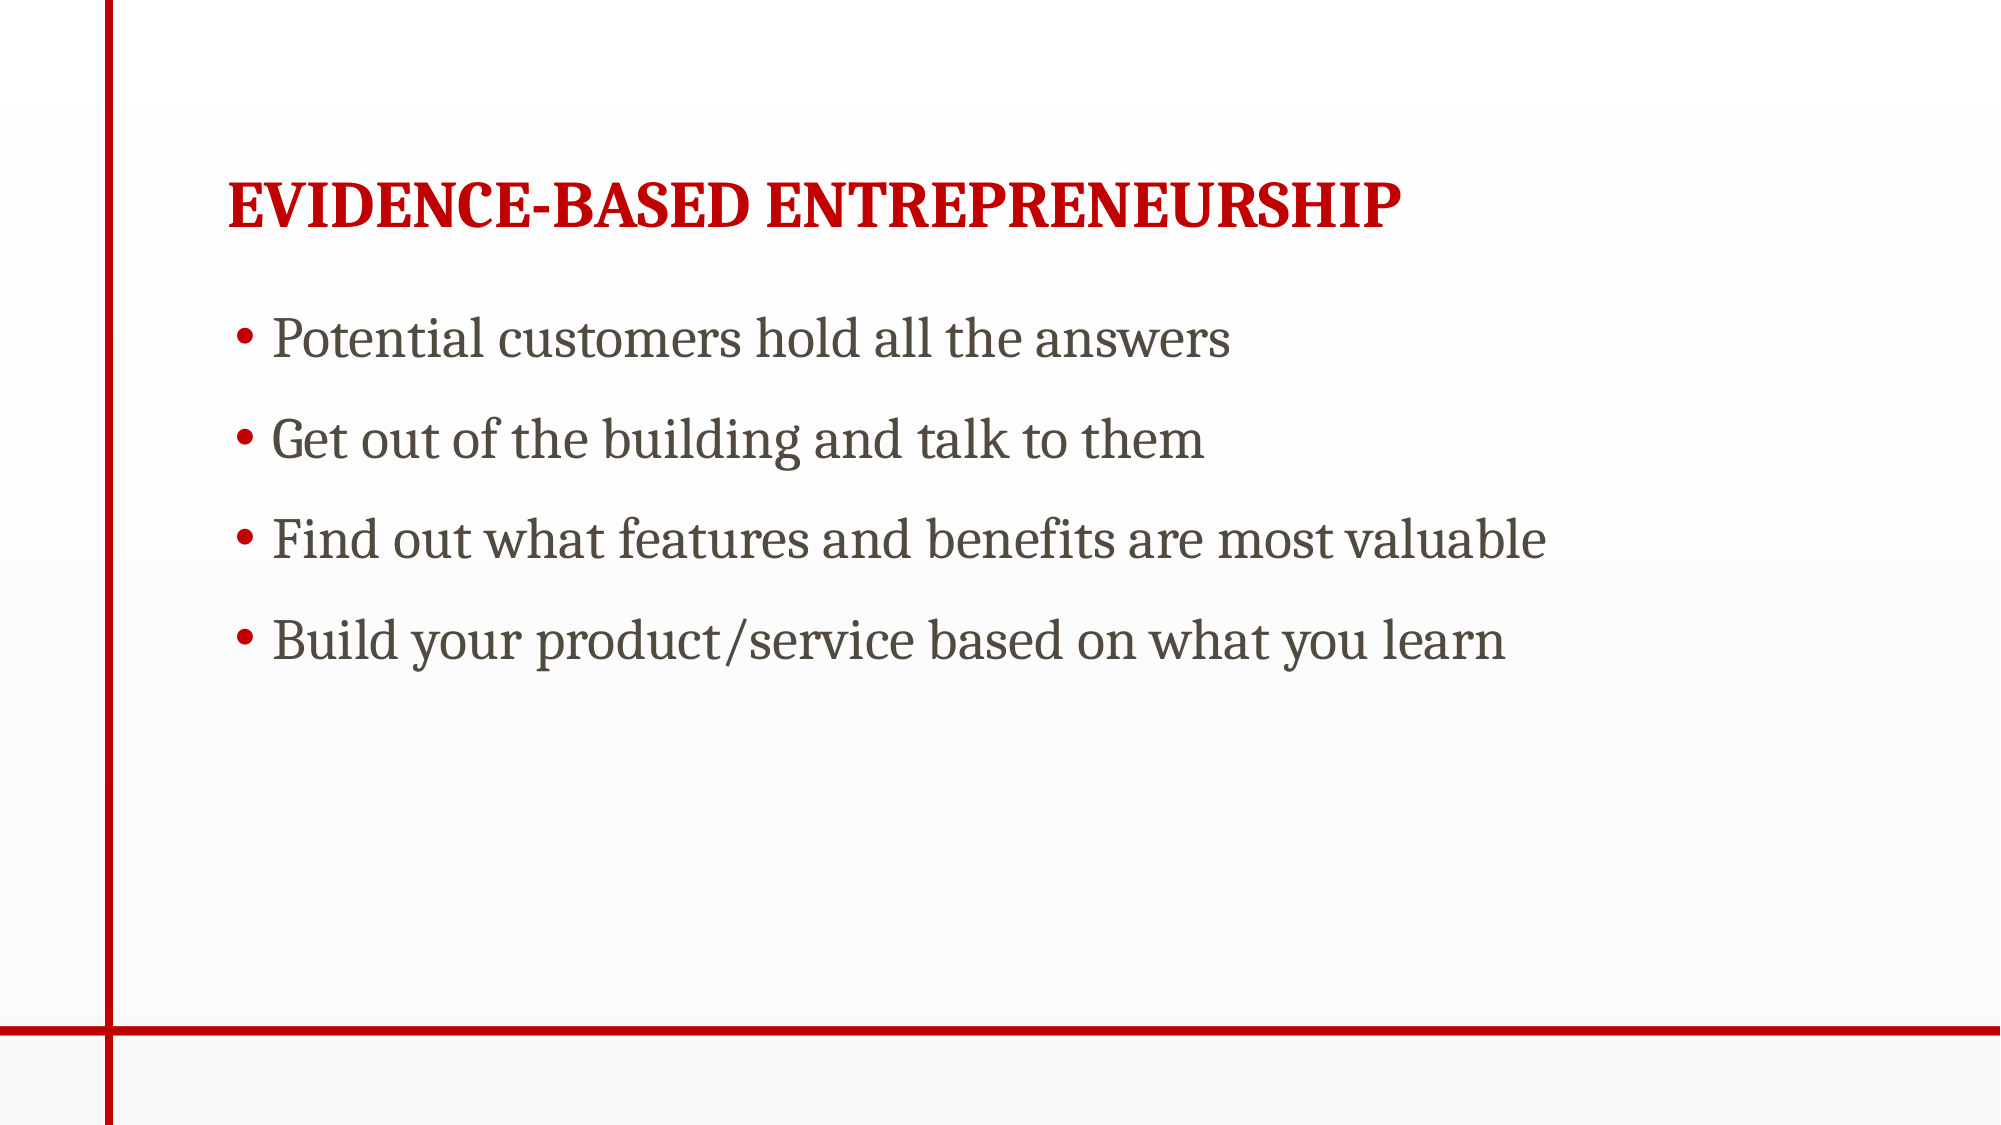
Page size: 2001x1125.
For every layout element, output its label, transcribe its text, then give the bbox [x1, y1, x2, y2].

title EVIDENCE-BASED ENTREPRENEURSHIP [212, 62, 1788, 250]
list Potential customers hold all the answers Get out of the building and talk to them Find out what features and benefits are most valuable Build your product/service based on what you learn [212, 299, 1788, 975]
